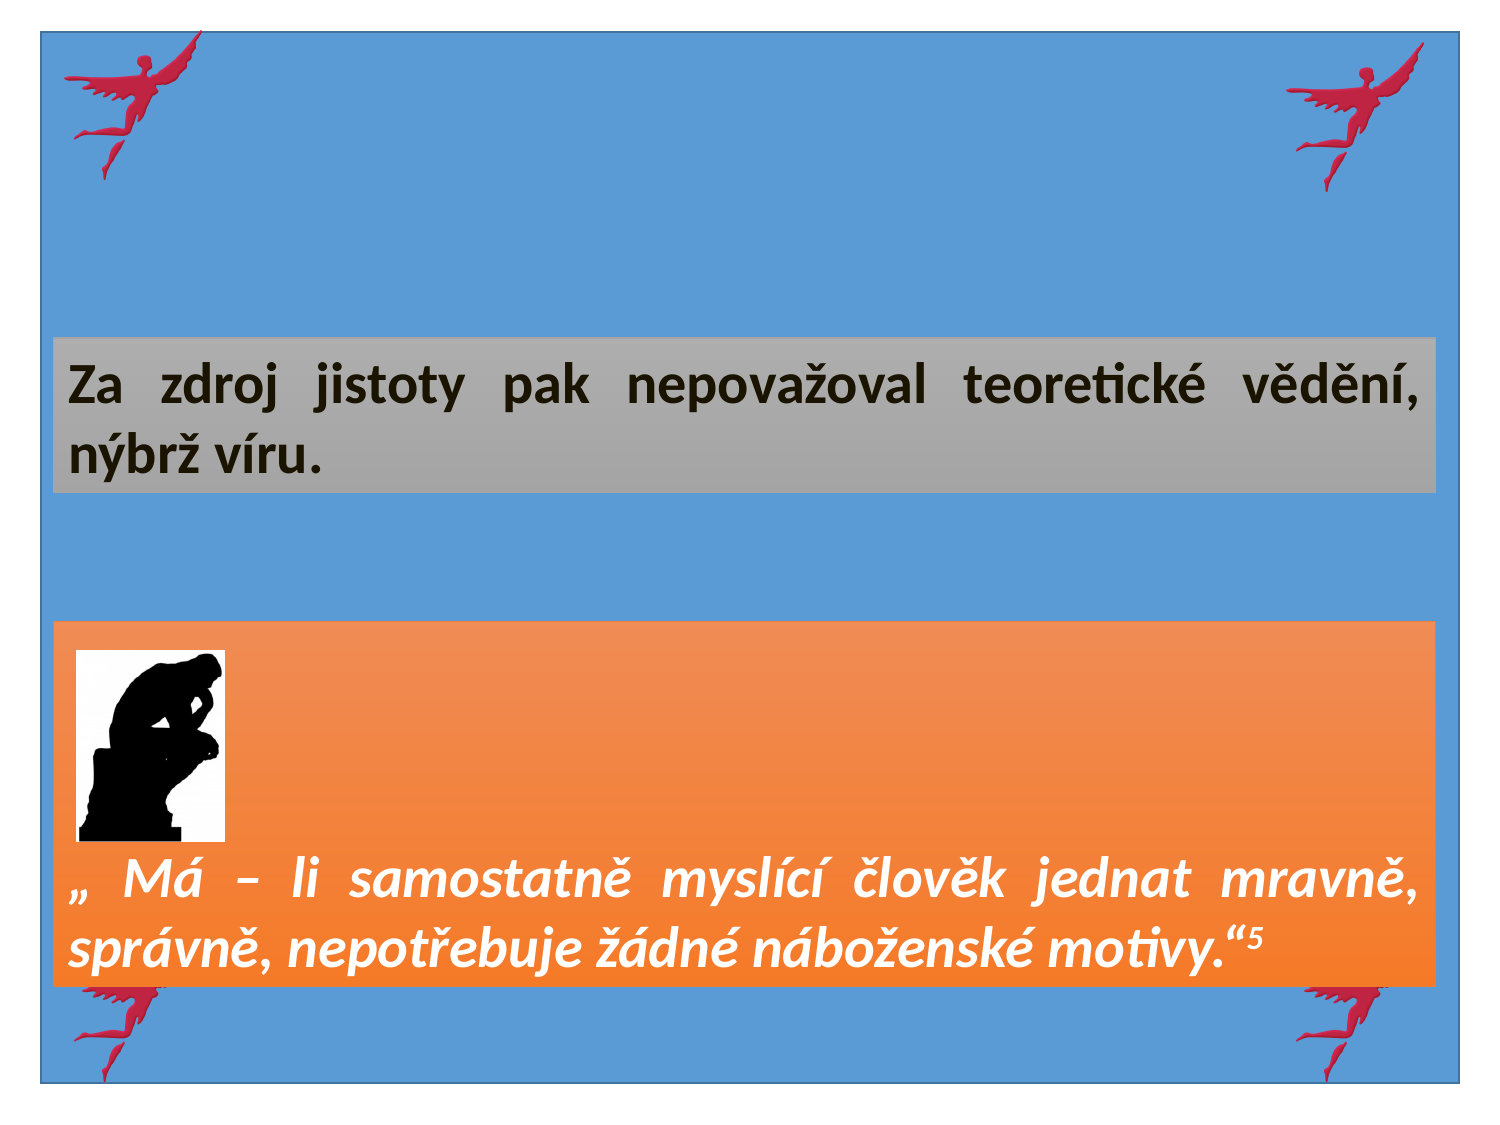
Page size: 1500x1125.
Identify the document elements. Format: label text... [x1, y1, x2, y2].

text_box [40, 31, 1460, 1084]
picture [64, 30, 202, 180]
picture [64, 933, 202, 1083]
picture [1286, 42, 1424, 192]
text_box „ Má – li samostatně myslící člověk jednat mravně, správně, nepotřebuje žádné náboženské motivy.“5 [53, 621, 1436, 987]
picture [76, 650, 225, 842]
text_box Za zdroj jistoty pak nepovažoval teoretické vědění, nýbrž víru. [53, 337, 1436, 493]
picture [1286, 933, 1424, 1083]
